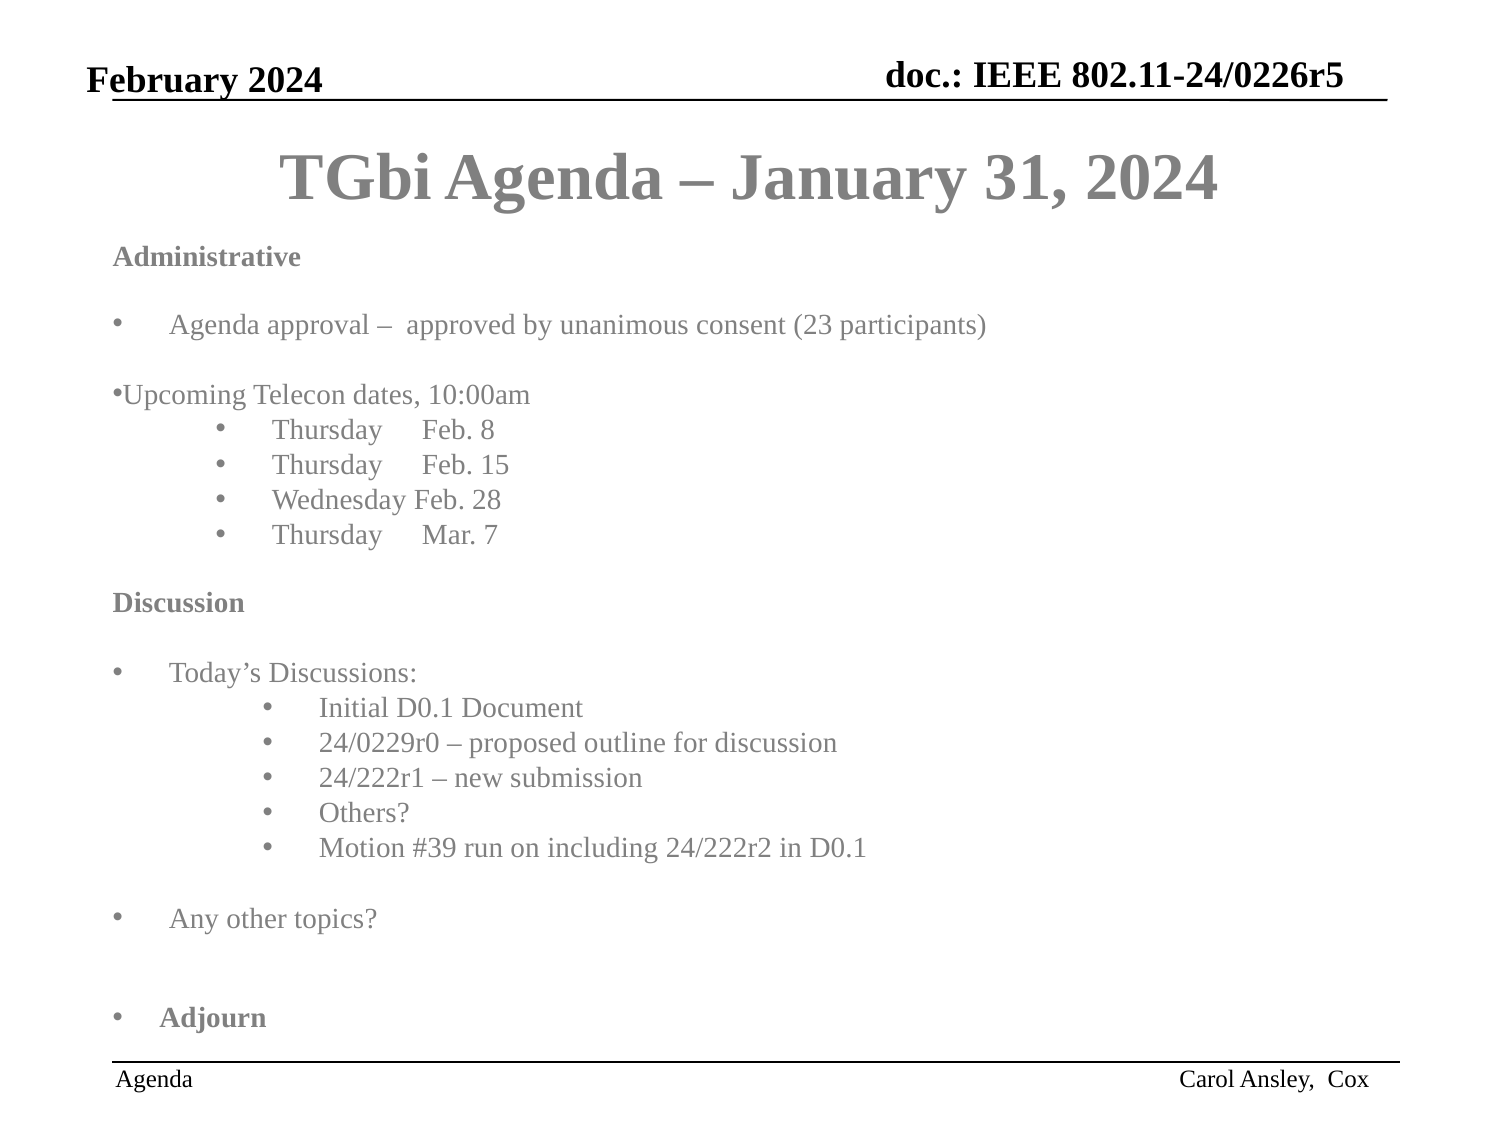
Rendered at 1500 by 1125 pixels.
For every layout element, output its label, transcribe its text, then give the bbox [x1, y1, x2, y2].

title TGbi Agenda – January 31, 2024 [111, 124, 1388, 243]
list Administrative Agenda approval – approved by unanimous consent (23 participants) Upcoming Telecon dates, 10:00am Thursday Feb. 8 Thursday Feb. 15 Wednesday Feb. 28 Thursday Mar. 7 Discussion Today’s Discussions: Initial D0.1 Document 24/0229r0 – proposed outline for discussion 24/222r1 – new submission Others? Motion #39 run on including 24/222r2 in D0.1 Any other topics? Adjourn [111, 243, 1435, 1076]
